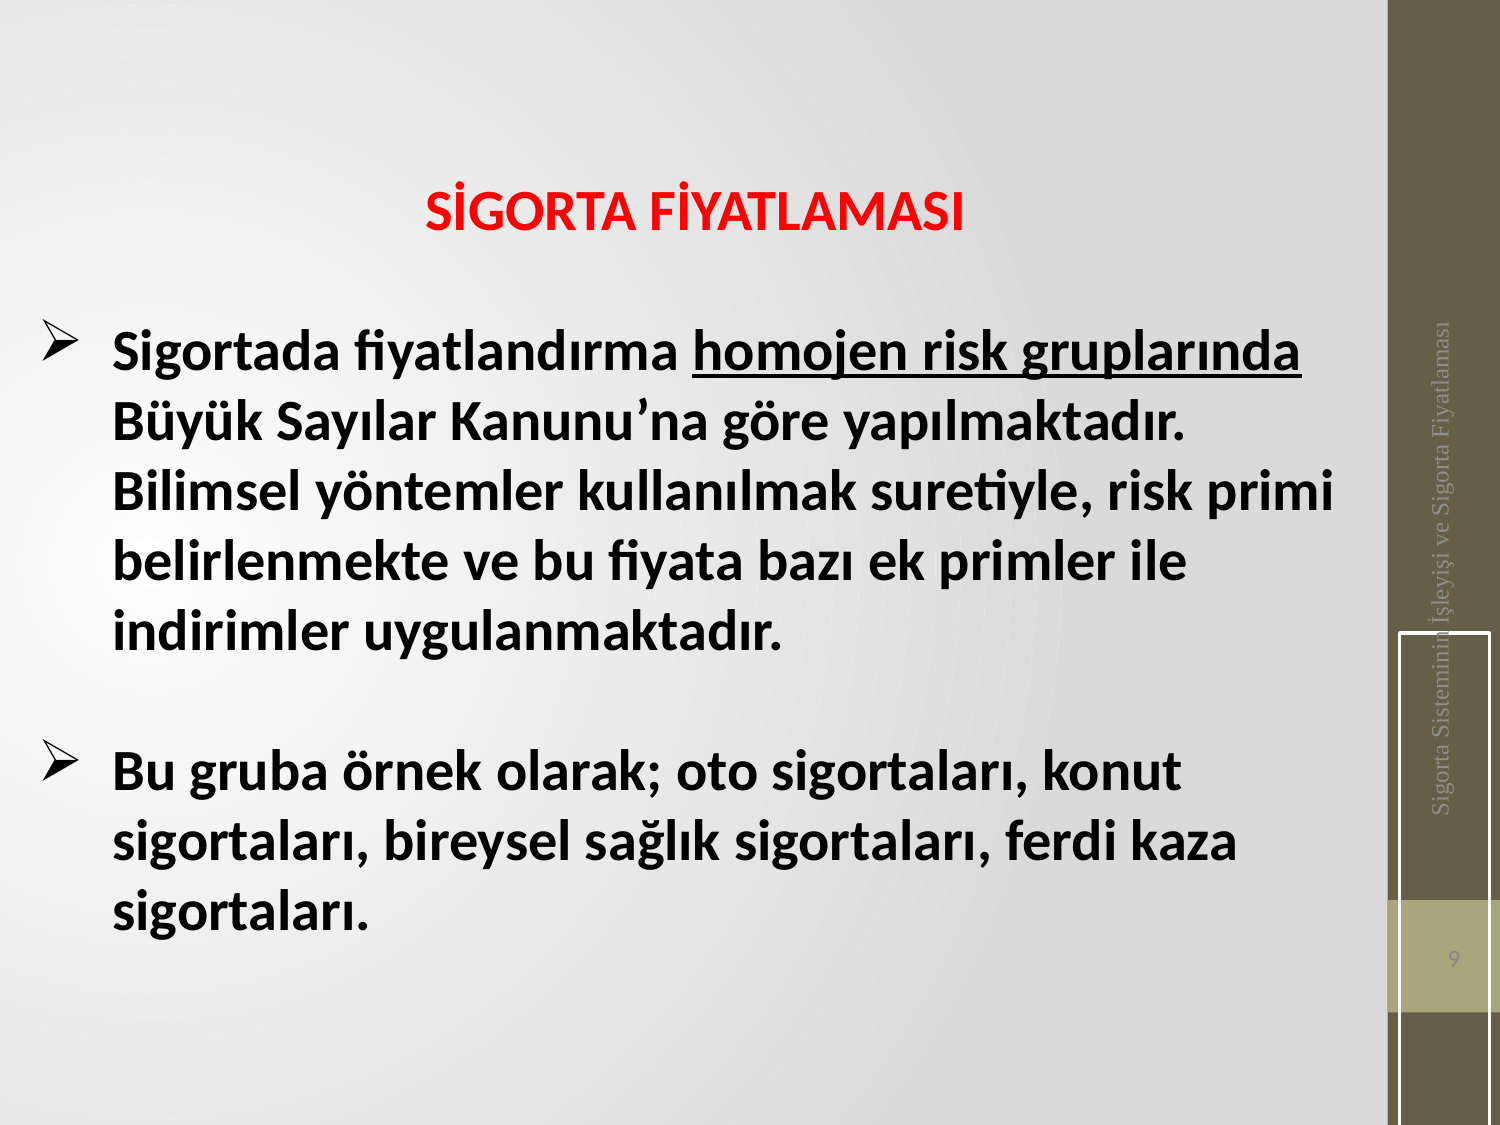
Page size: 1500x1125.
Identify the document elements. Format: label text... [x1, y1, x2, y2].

footer Sigorta Sisteminin İşleyişi ve Sigorta Fiyatlaması [1408, 250, 1469, 889]
slide_number 9 [1398, 631, 1491, 1125]
text_box SİGORTA FİYATLAMASI Sigortada fiyatlandırma homojen risk gruplarında Büyük Sayılar Kanunu’na göre yapılmaktadır. Bilimsel yöntemler kullanılmak suretiyle, risk primi belirlenmekte ve bu fiyata bazı ek primler ile indirimler uygulanmaktadır. Bu gruba örnek olarak; oto sigortaları, konut sigortaları, bireysel sağlık sigortaları, ferdi kaza sigortaları. [37, 99, 1354, 943]
